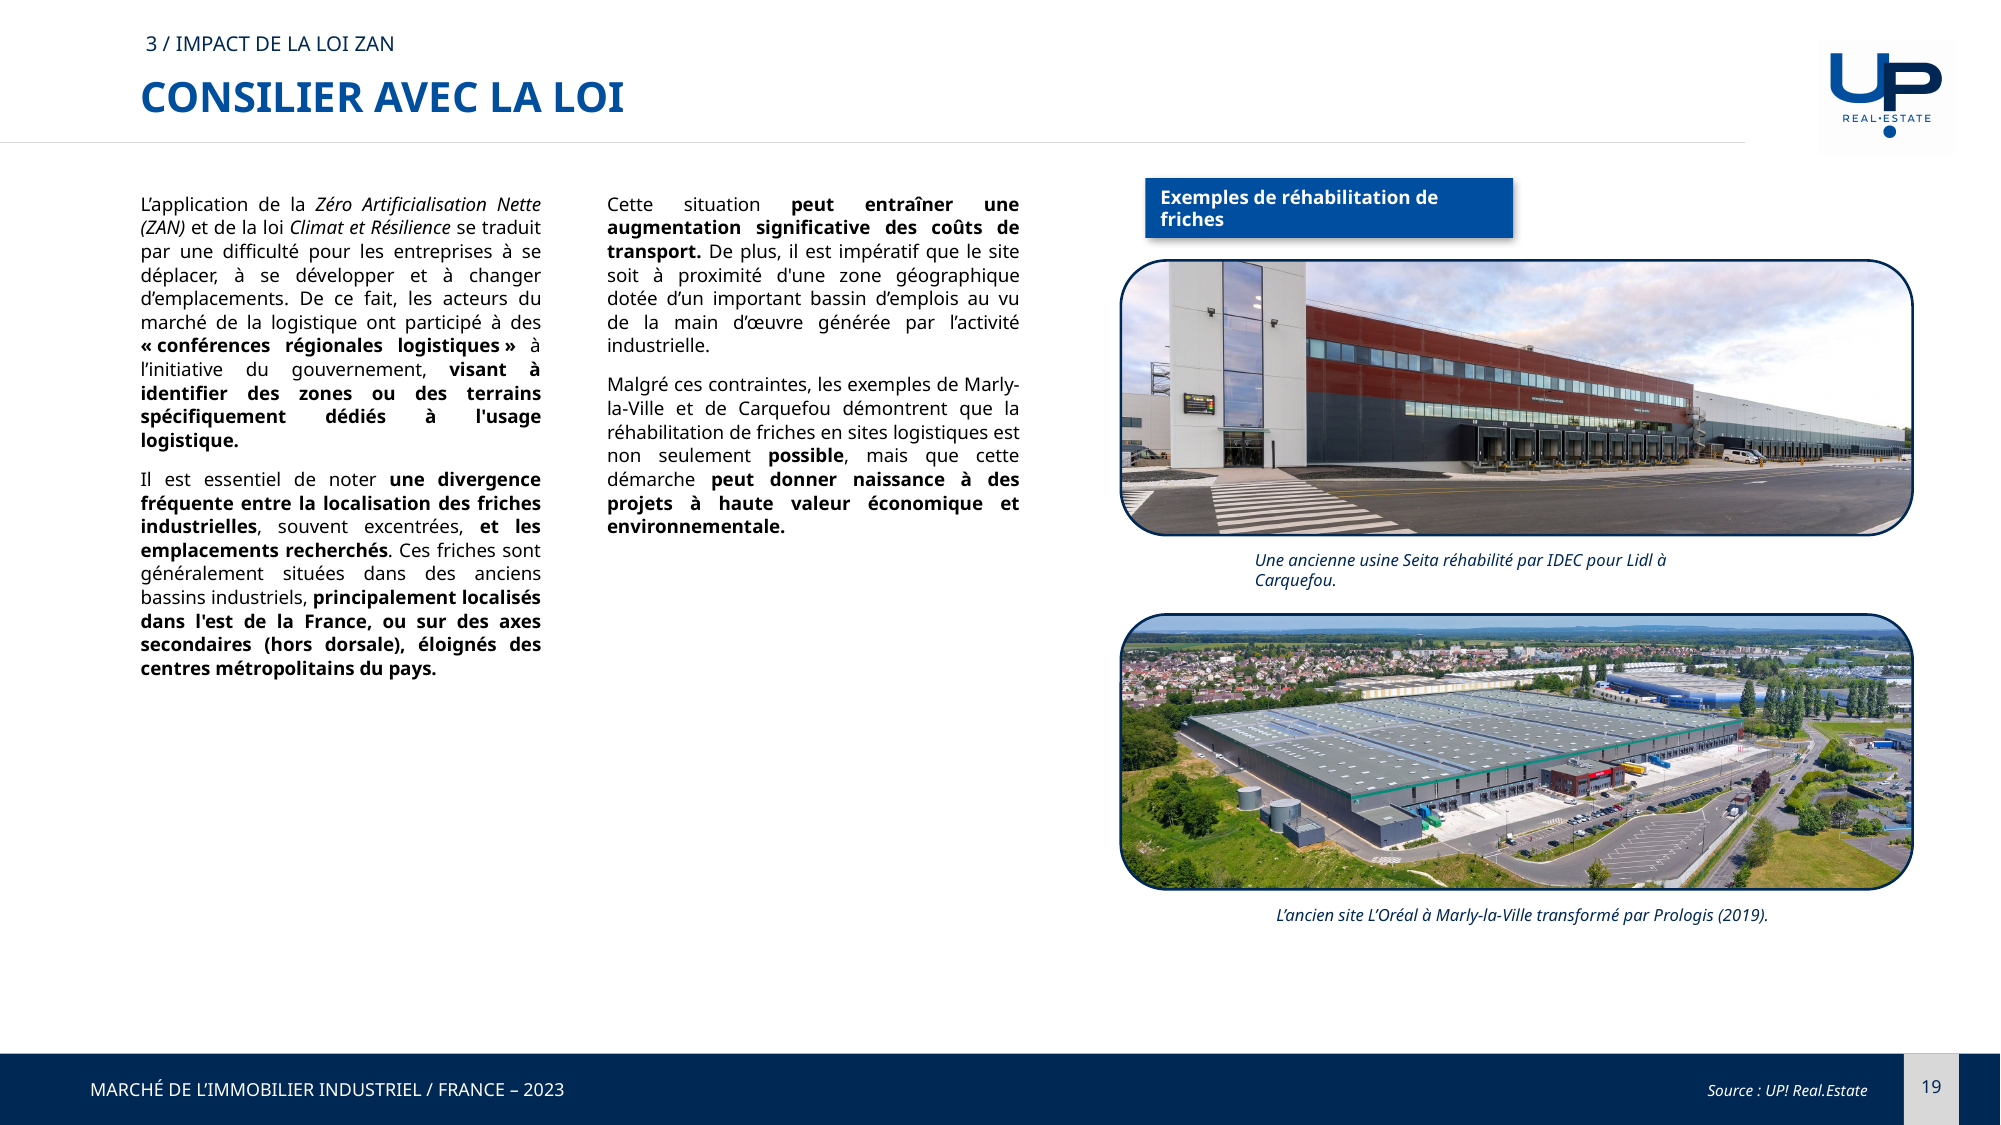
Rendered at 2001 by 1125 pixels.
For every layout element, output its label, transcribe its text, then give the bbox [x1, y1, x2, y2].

text_box L’application de la Zéro Artificialisation Nette (ZAN) et de la loi Climat et Résilience se traduit par une difficulté pour les entreprises à se déplacer, à se développer et à changer d’emplacements. De ce fait, les acteurs du marché de la logistique ont participé à des « conférences régionales logistiques » à l’initiative du gouvernement, visant à identifier des zones ou des terrains spécifiquement dédiés à l'usage logistique. Il est essentiel de noter une divergence fréquente entre la localisation des friches industrielles, souvent excentrées, et les emplacements recherchés. Ces friches sont généralement situées dans des anciens bassins industriels, principalement localisés dans l'est de la France, ou sur des axes secondaires (hors dorsale), éloignés des centres métropolitains du pays. [126, 180, 557, 690]
text_box Cette situation peut entraîner une augmentation significative des coûts de transport. De plus, il est impératif que le site soit à proximité d'une zone géographique dotée d’un important bassin d’emplois au vu de la main d’œuvre générée par l’activité industrielle. Malgré ces contraintes, les exemples de Marly-la-Ville et de Carquefou démontrent que la réhabilitation de friches en sites logistiques est non seulement possible, mais que cette démarche peut donner naissance à des projets à haute valeur économique et environnementale. [592, 180, 1036, 548]
picture [1818, 40, 1956, 155]
text_box Exemples de réhabilitation de friches [1145, 178, 1514, 238]
text_box Une ancienne usine Seita réhabilité par IDEC pour Lidl à Carquefou. [1239, 543, 1733, 597]
text_box Source : UP! Real.Estate [1692, 1073, 1889, 1108]
text_box 3 / IMPACT DE LA LOI ZAN [131, 20, 872, 67]
picture [1120, 614, 1913, 890]
text_box CONSILIER AVEC LA LOI [125, 66, 1592, 123]
picture [1120, 260, 1913, 536]
text_box L’ancien site L’Oréal à Marly-la-Ville transformé par Prologis (2019). [1261, 898, 1794, 933]
